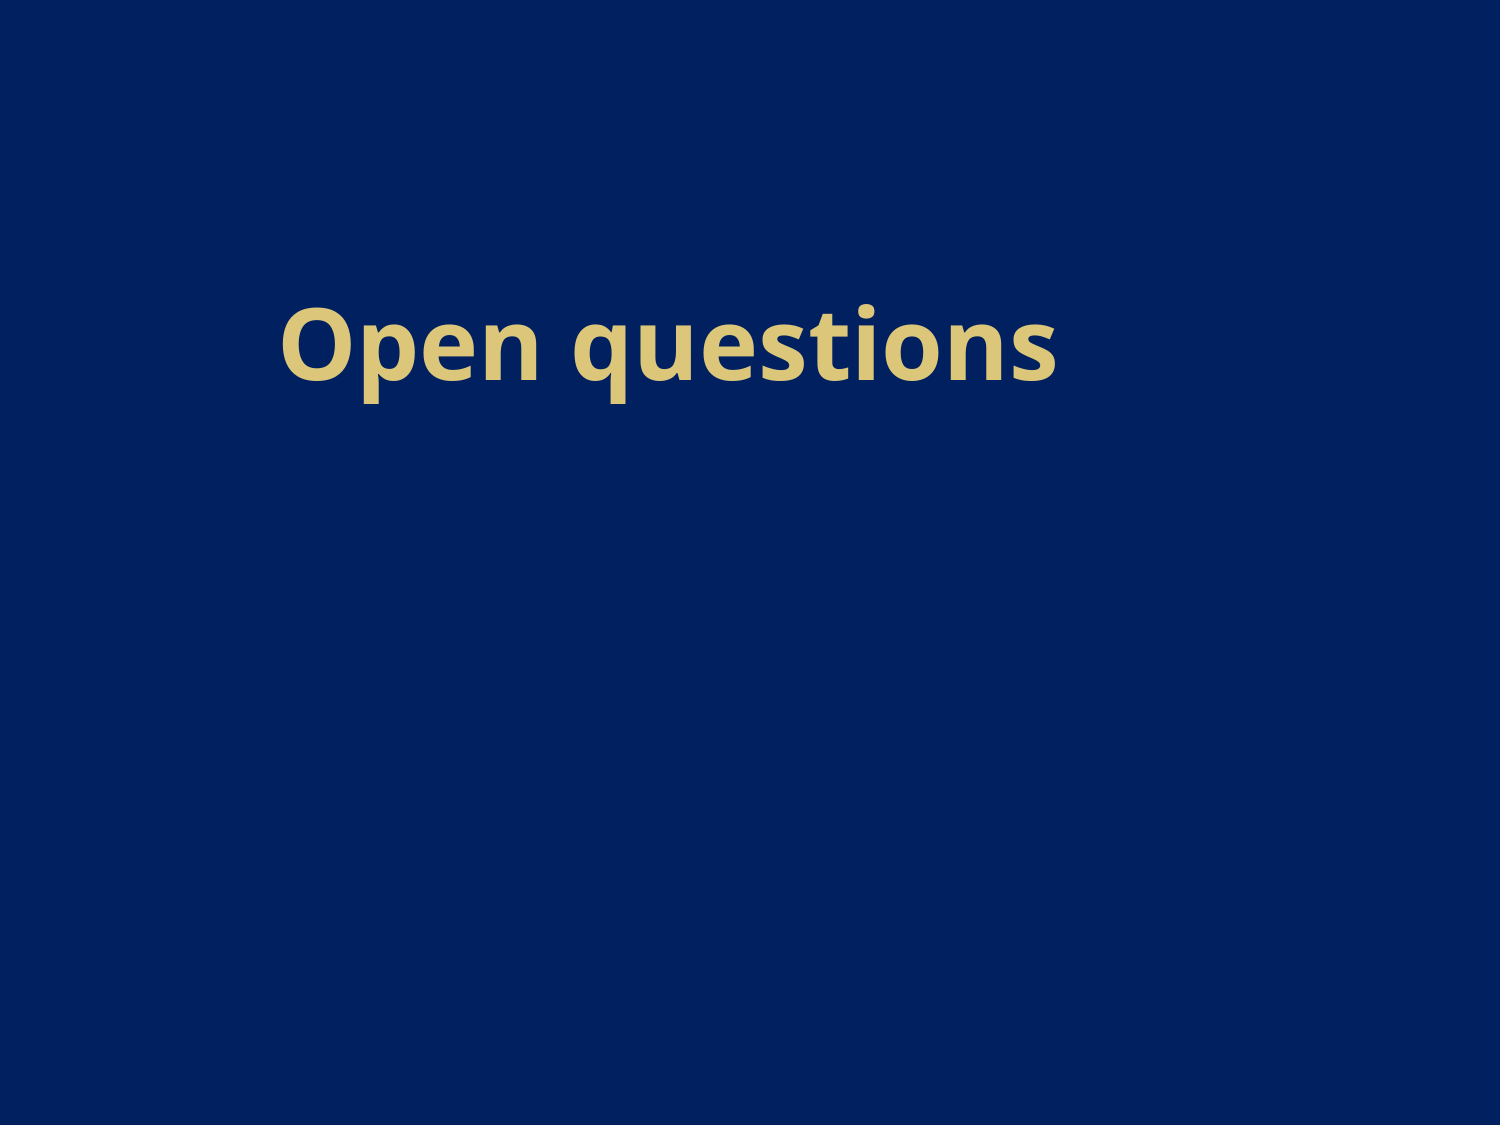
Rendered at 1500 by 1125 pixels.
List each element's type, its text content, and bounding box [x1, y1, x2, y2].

title Open questions [262, 99, 1425, 400]
